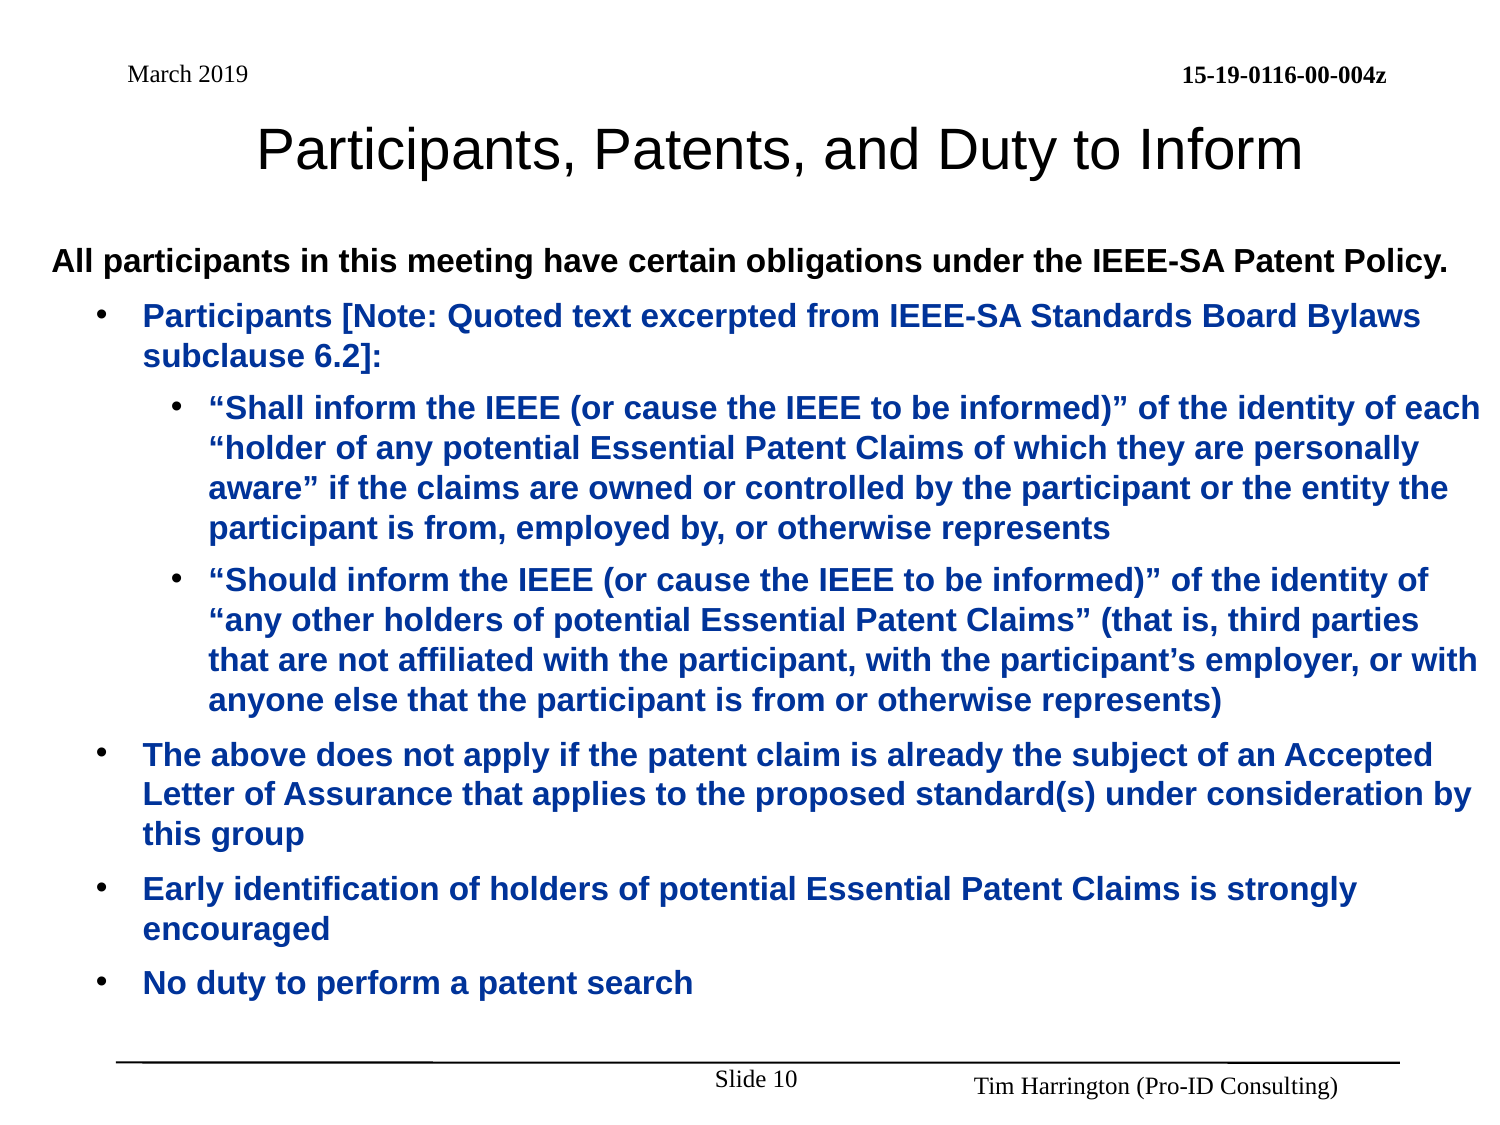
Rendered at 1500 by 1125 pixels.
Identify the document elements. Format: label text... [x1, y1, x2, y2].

list All participants in this meeting have certain obligations under the IEEE-SA Patent Policy. Participants [Note: Quoted text excerpted from IEEE-SA Standards Board Bylaws subclause 6.2]: “Shall inform the IEEE (or cause the IEEE to be informed)” of the identity of each “holder of any potential Essential Patent Claims of which they are personally aware” if the claims are owned or controlled by the participant or the entity the participant is from, employed by, or otherwise represents “Should inform the IEEE (or cause the IEEE to be informed)” of the identity of “any other holders of potential Essential Patent Claims” (that is, third parties that are not affiliated with the participant, with the participant’s employer, or with anyone else that the participant is from or otherwise represents) The above does not apply if the patent claim is already the subject of an Accepted Letter of Assurance that applies to the proposed standard(s) under consideration by this group Early identification of holders of potential Essential Patent Claims is strongly encouraged No duty to perform a patent search [5, 231, 1500, 1032]
title Participants, Patents, and Duty to Inform [55, 113, 1500, 179]
text_box Slide 10 [675, 1062, 838, 1093]
